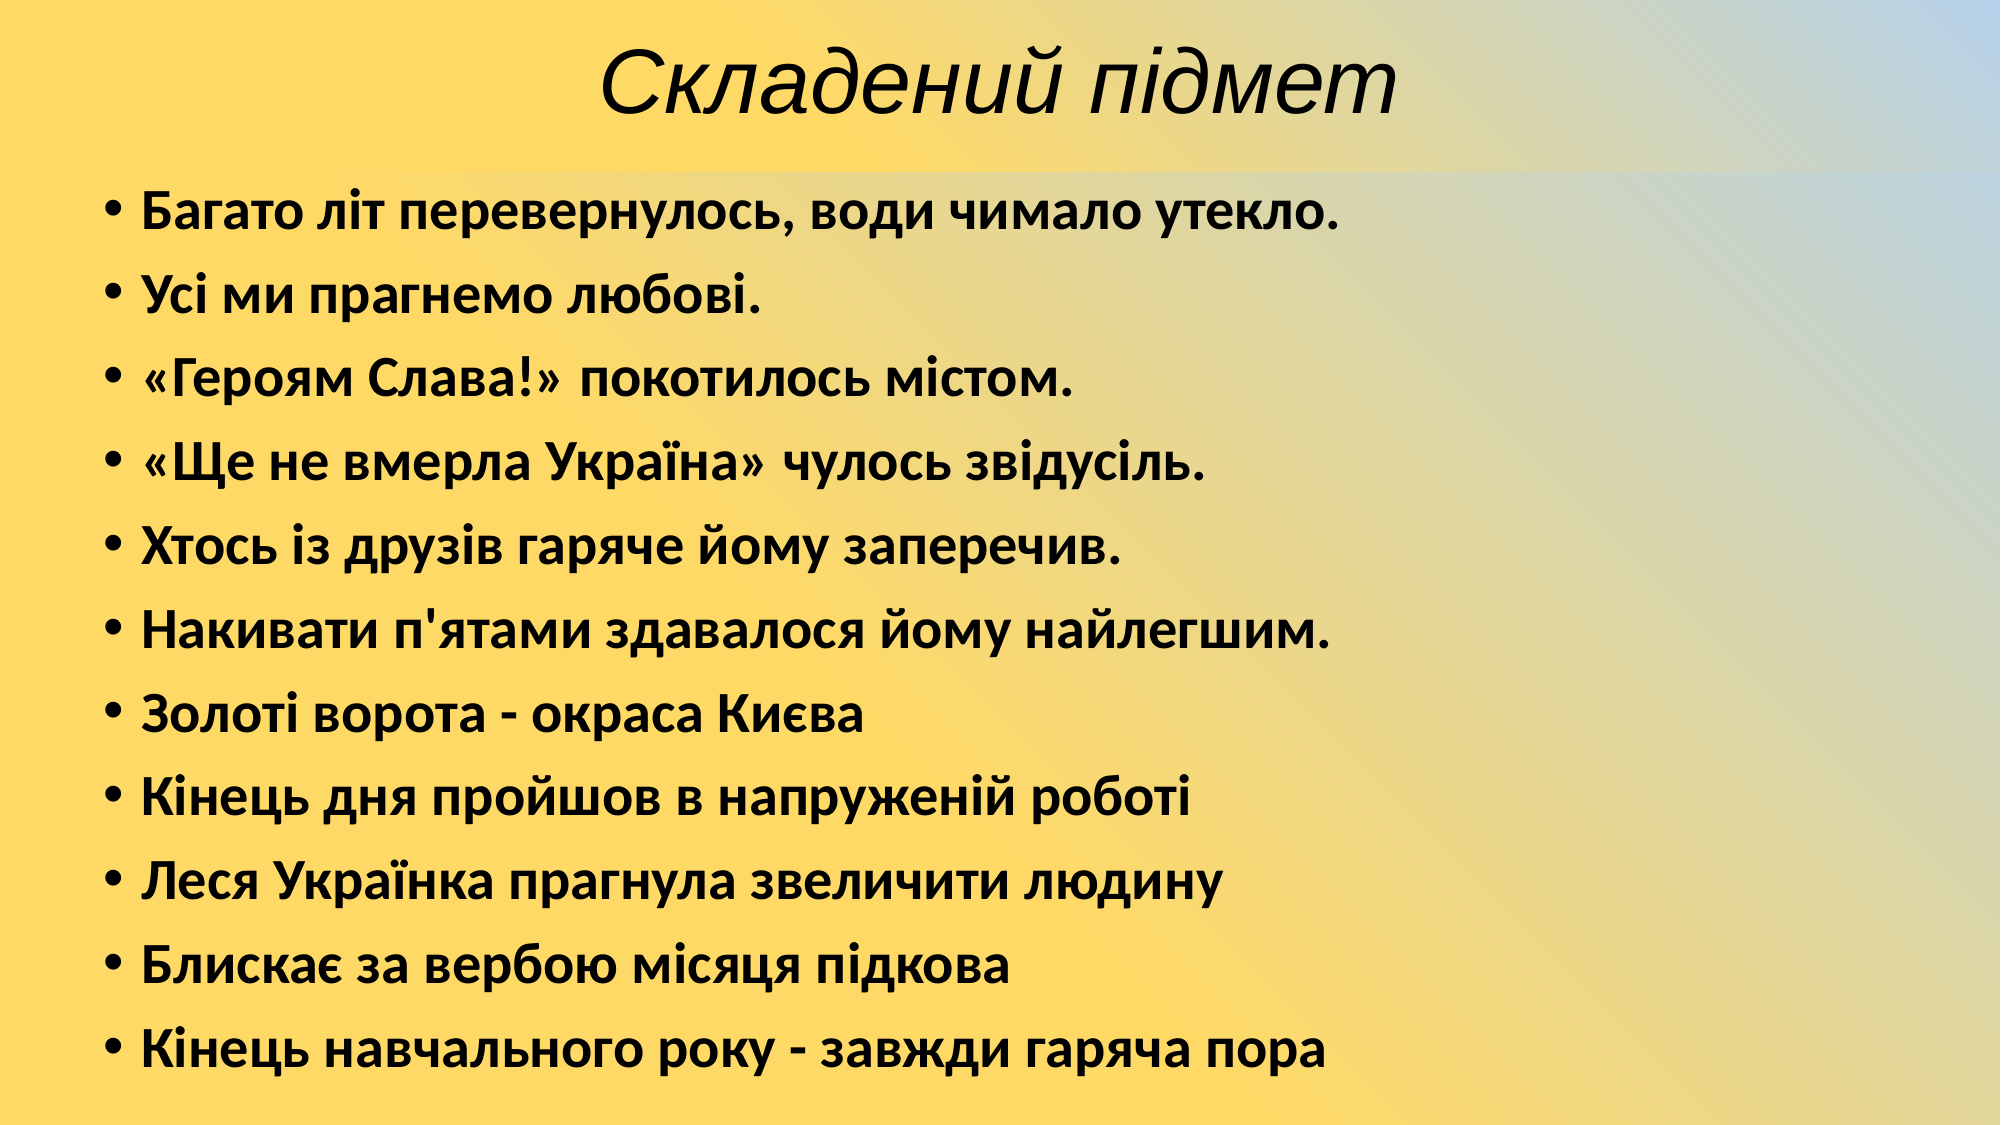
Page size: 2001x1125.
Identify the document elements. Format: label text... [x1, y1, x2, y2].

title Складений підмет [0, 0, 2000, 172]
list Багато літ перевернулось, води чимало утекло. Усі ми прагнемо любові. «Героям Слава!» покотилось містом. «Ще не вмерла Україна» чулось звідусіль. Хтось із друзів гаряче йому заперечив. Накивати п'ятами здавалося йому найлегшим. Золоті ворота - окраса Києва Кінець дня пройшов в напруженій роботі Леся Українка прагнула звеличити людину Блискає за вербою місяця підкова Кінець навчального року - завжди гаряча пора [88, 171, 1932, 1102]
